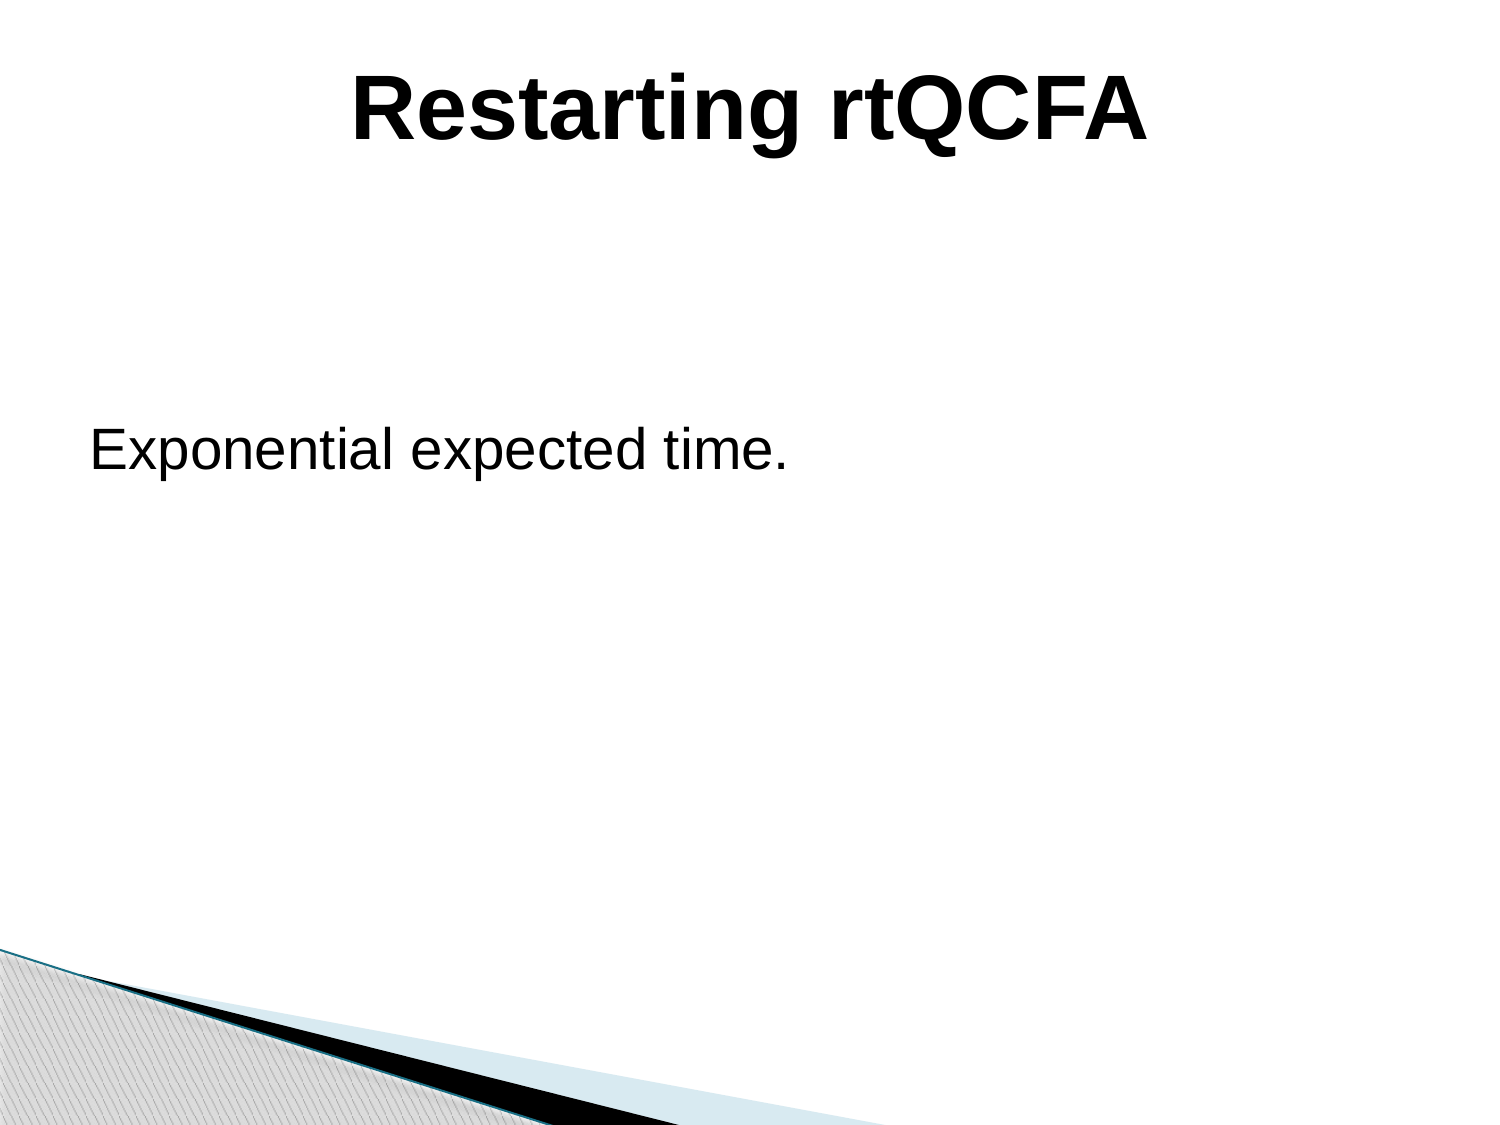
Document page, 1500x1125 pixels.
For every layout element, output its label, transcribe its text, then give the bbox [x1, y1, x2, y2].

title Restarting rtQCFA [75, 8, 1425, 197]
